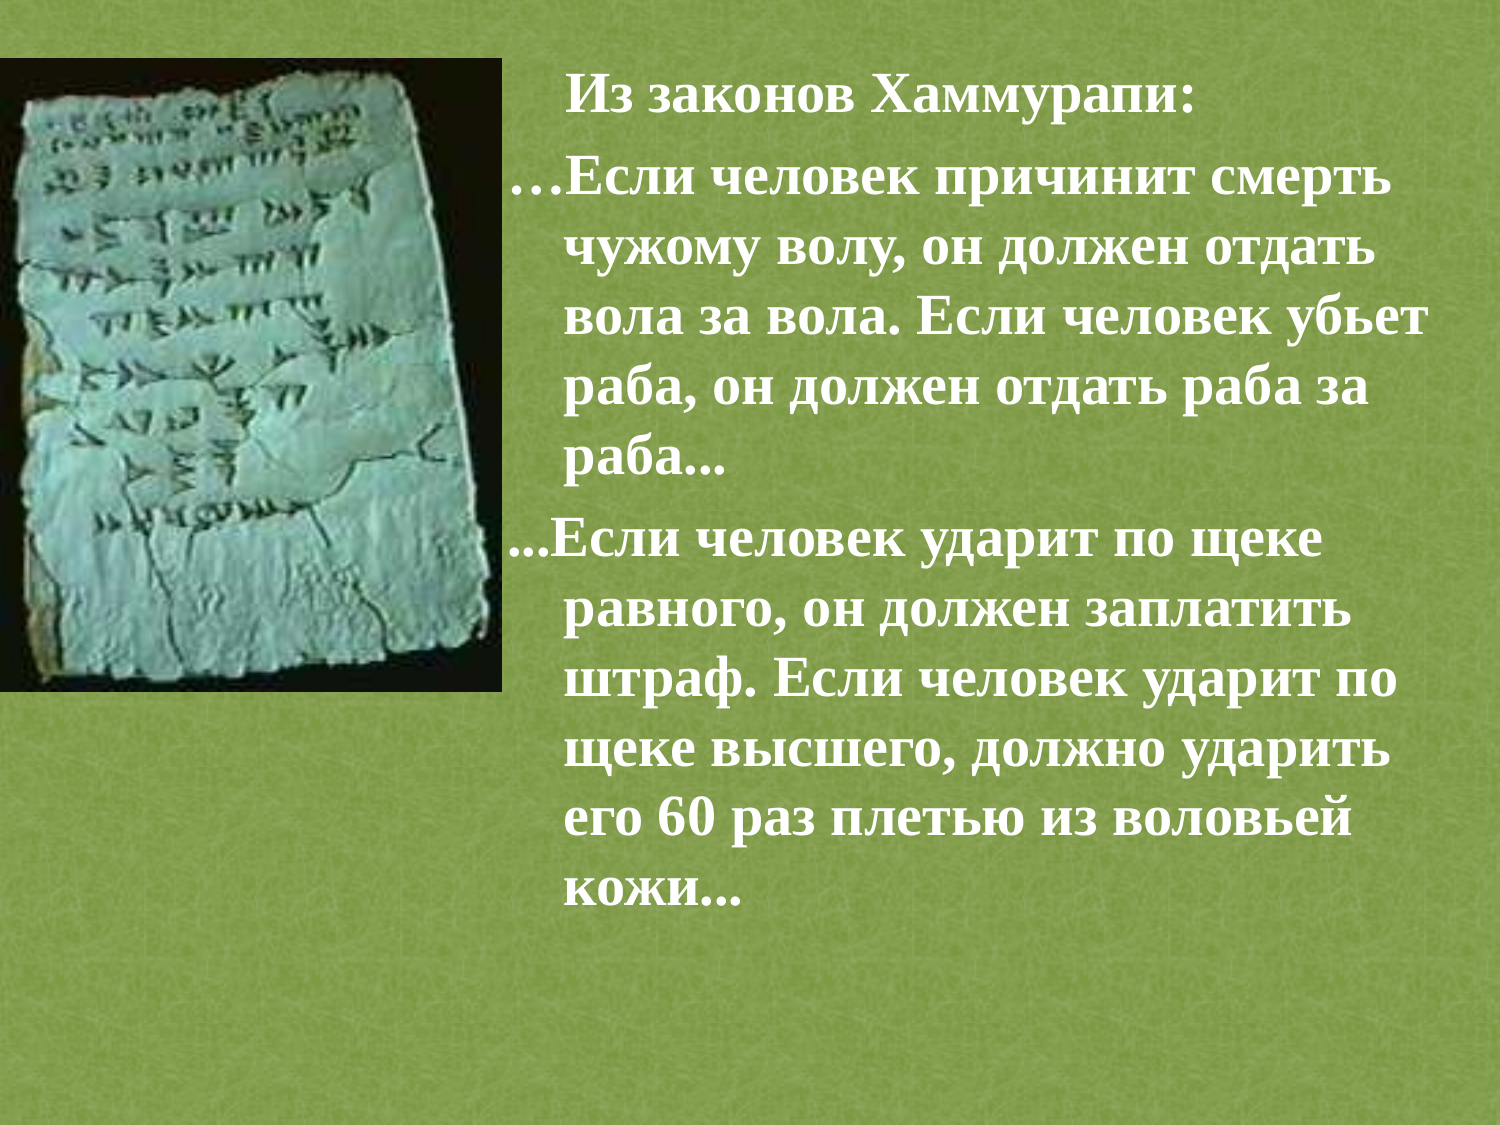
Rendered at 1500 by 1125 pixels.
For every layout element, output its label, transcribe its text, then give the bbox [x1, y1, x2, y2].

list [0, 58, 502, 692]
list Из законов Хаммурапи: …Если человек причинит смерть чужому волу, он должен отдать вола за вола. Если человек убьет раба, он должен отдать раба за раба... ...Если человек ударит по щеке равного, он должен заплатить штраф. Если человек ударит по щеке высшего, должно ударить его 60 раз плетью из воловьей кожи... [491, 46, 1500, 790]
